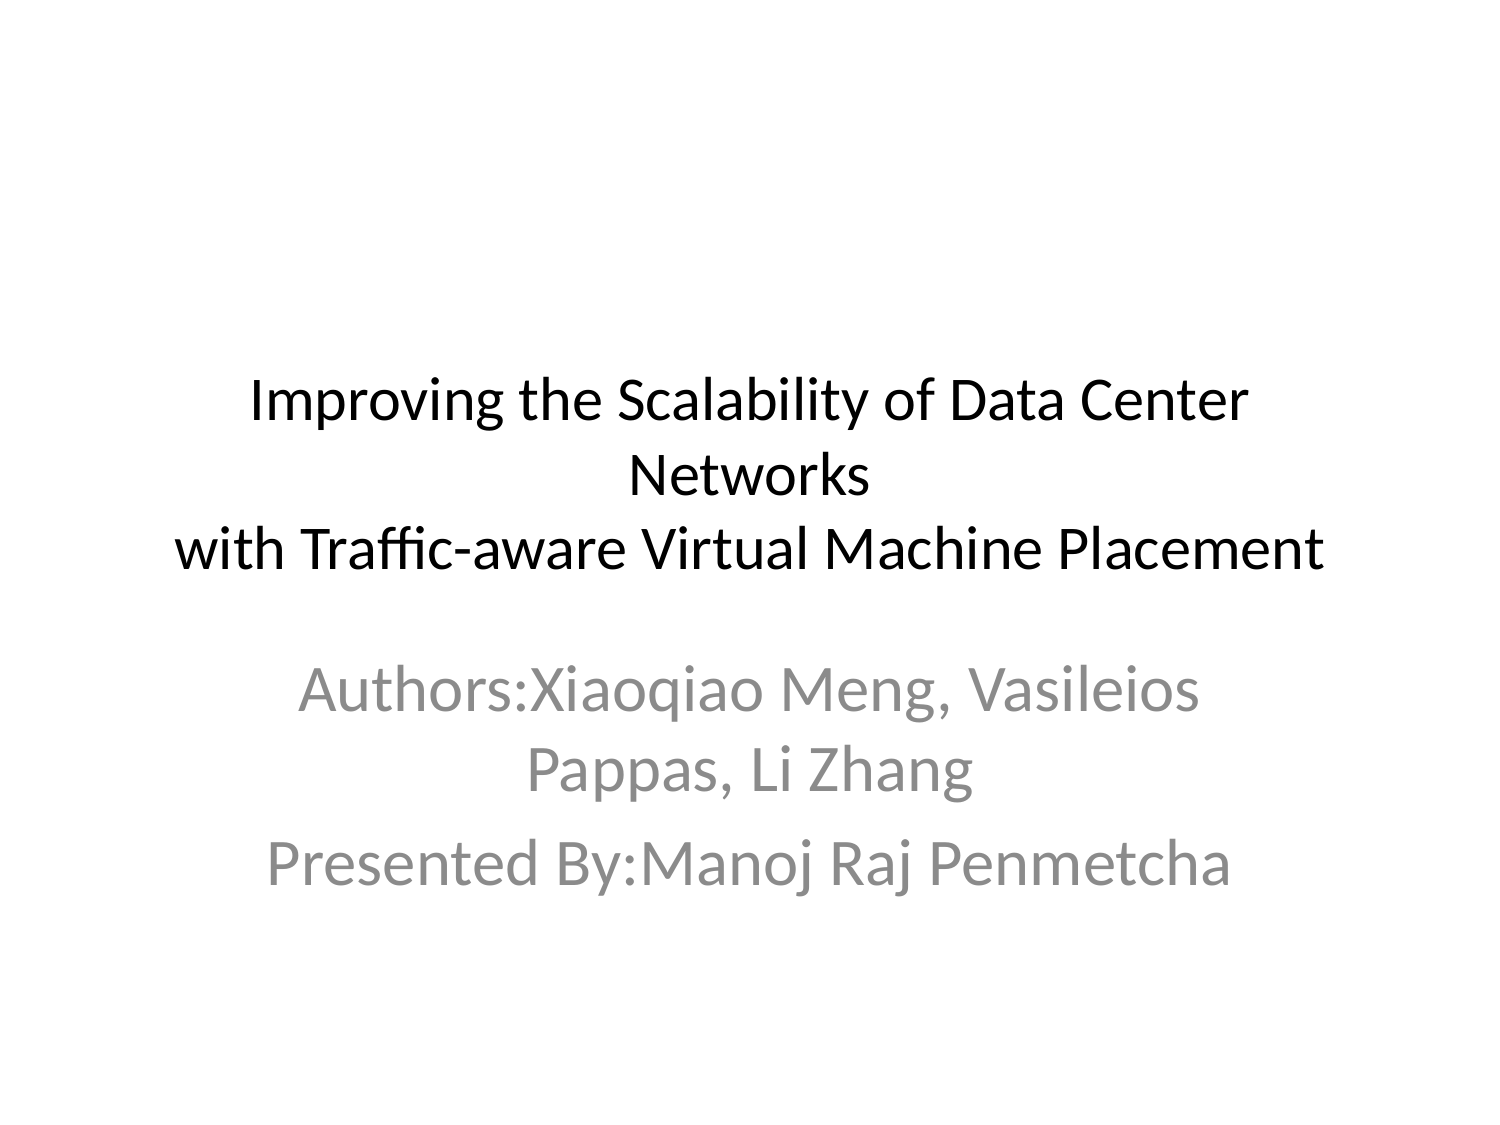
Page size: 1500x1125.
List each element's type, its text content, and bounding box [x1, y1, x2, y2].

subtitle Authors:Xiaoqiao Meng, Vasileios Pappas, Li Zhang Presented By:Manoj Raj Penmetcha [225, 637, 1275, 925]
title Improving the Scalability of Data Center Networks with Traffic-aware Virtual Machine Placement [112, 349, 1388, 591]
